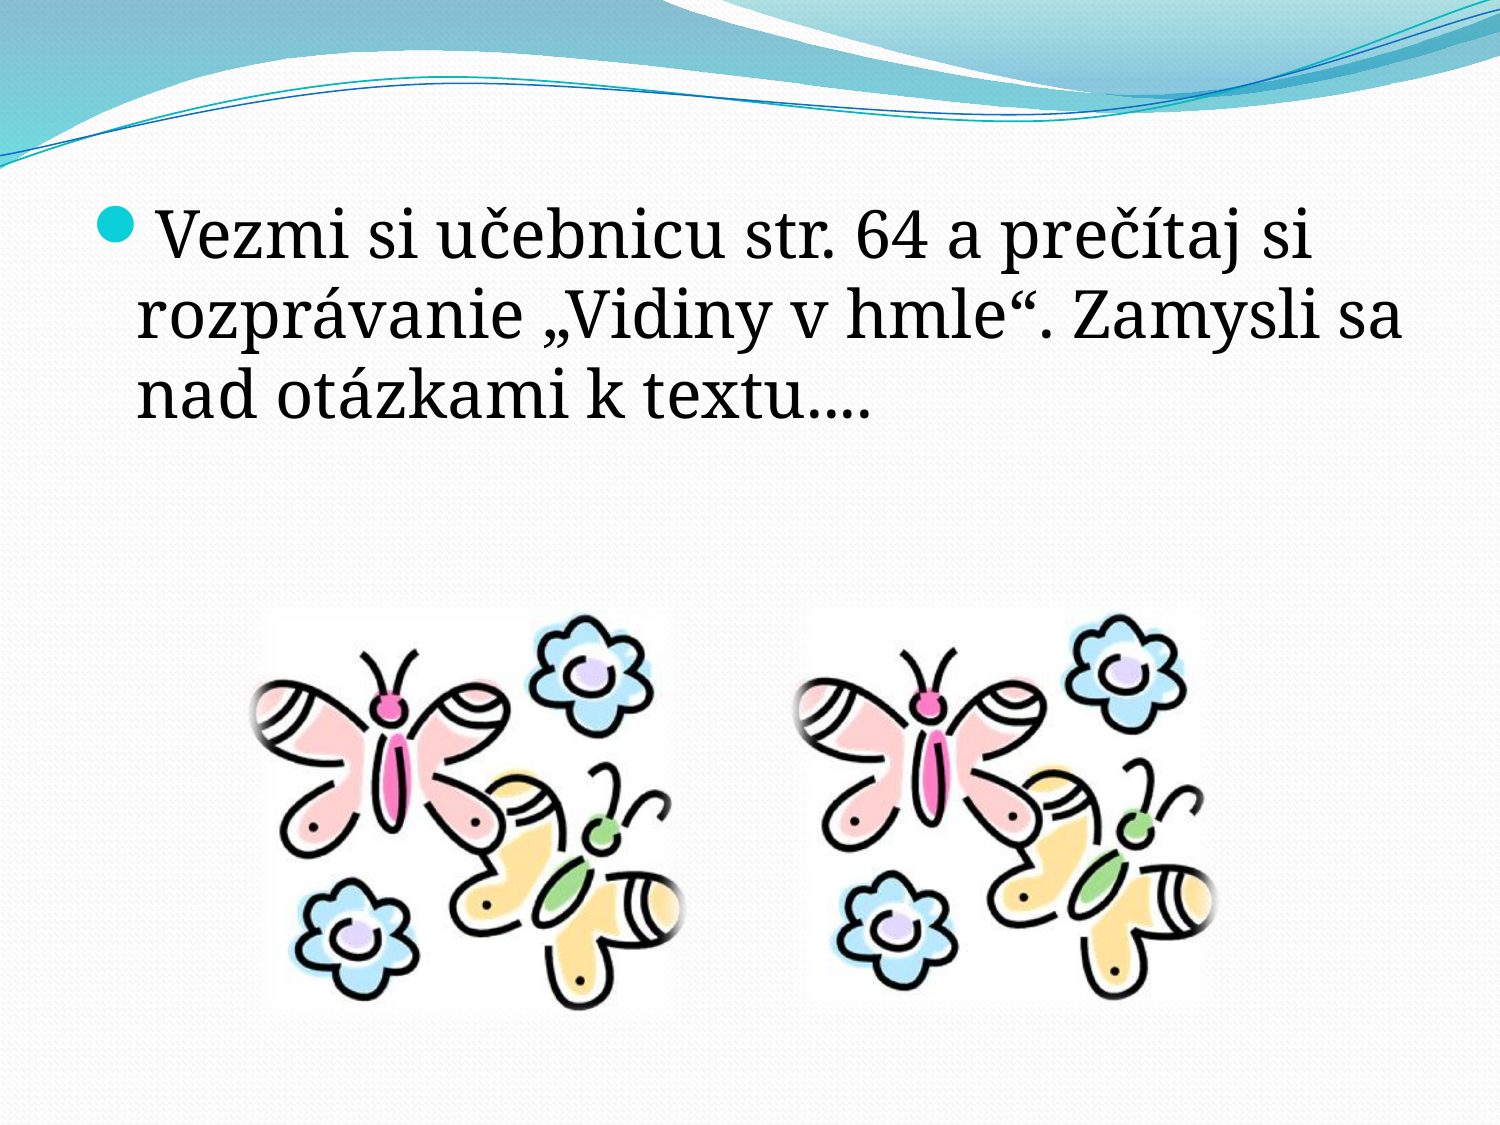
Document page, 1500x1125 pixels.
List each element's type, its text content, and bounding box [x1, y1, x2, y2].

picture [785, 585, 1223, 1024]
list Vezmi si učebnicu str. 64 a prečítaj si rozprávanie „Vidiny v hmle“. Zamysli sa nad otázkami k textu.... [76, 184, 1428, 905]
picture [241, 585, 692, 1036]
